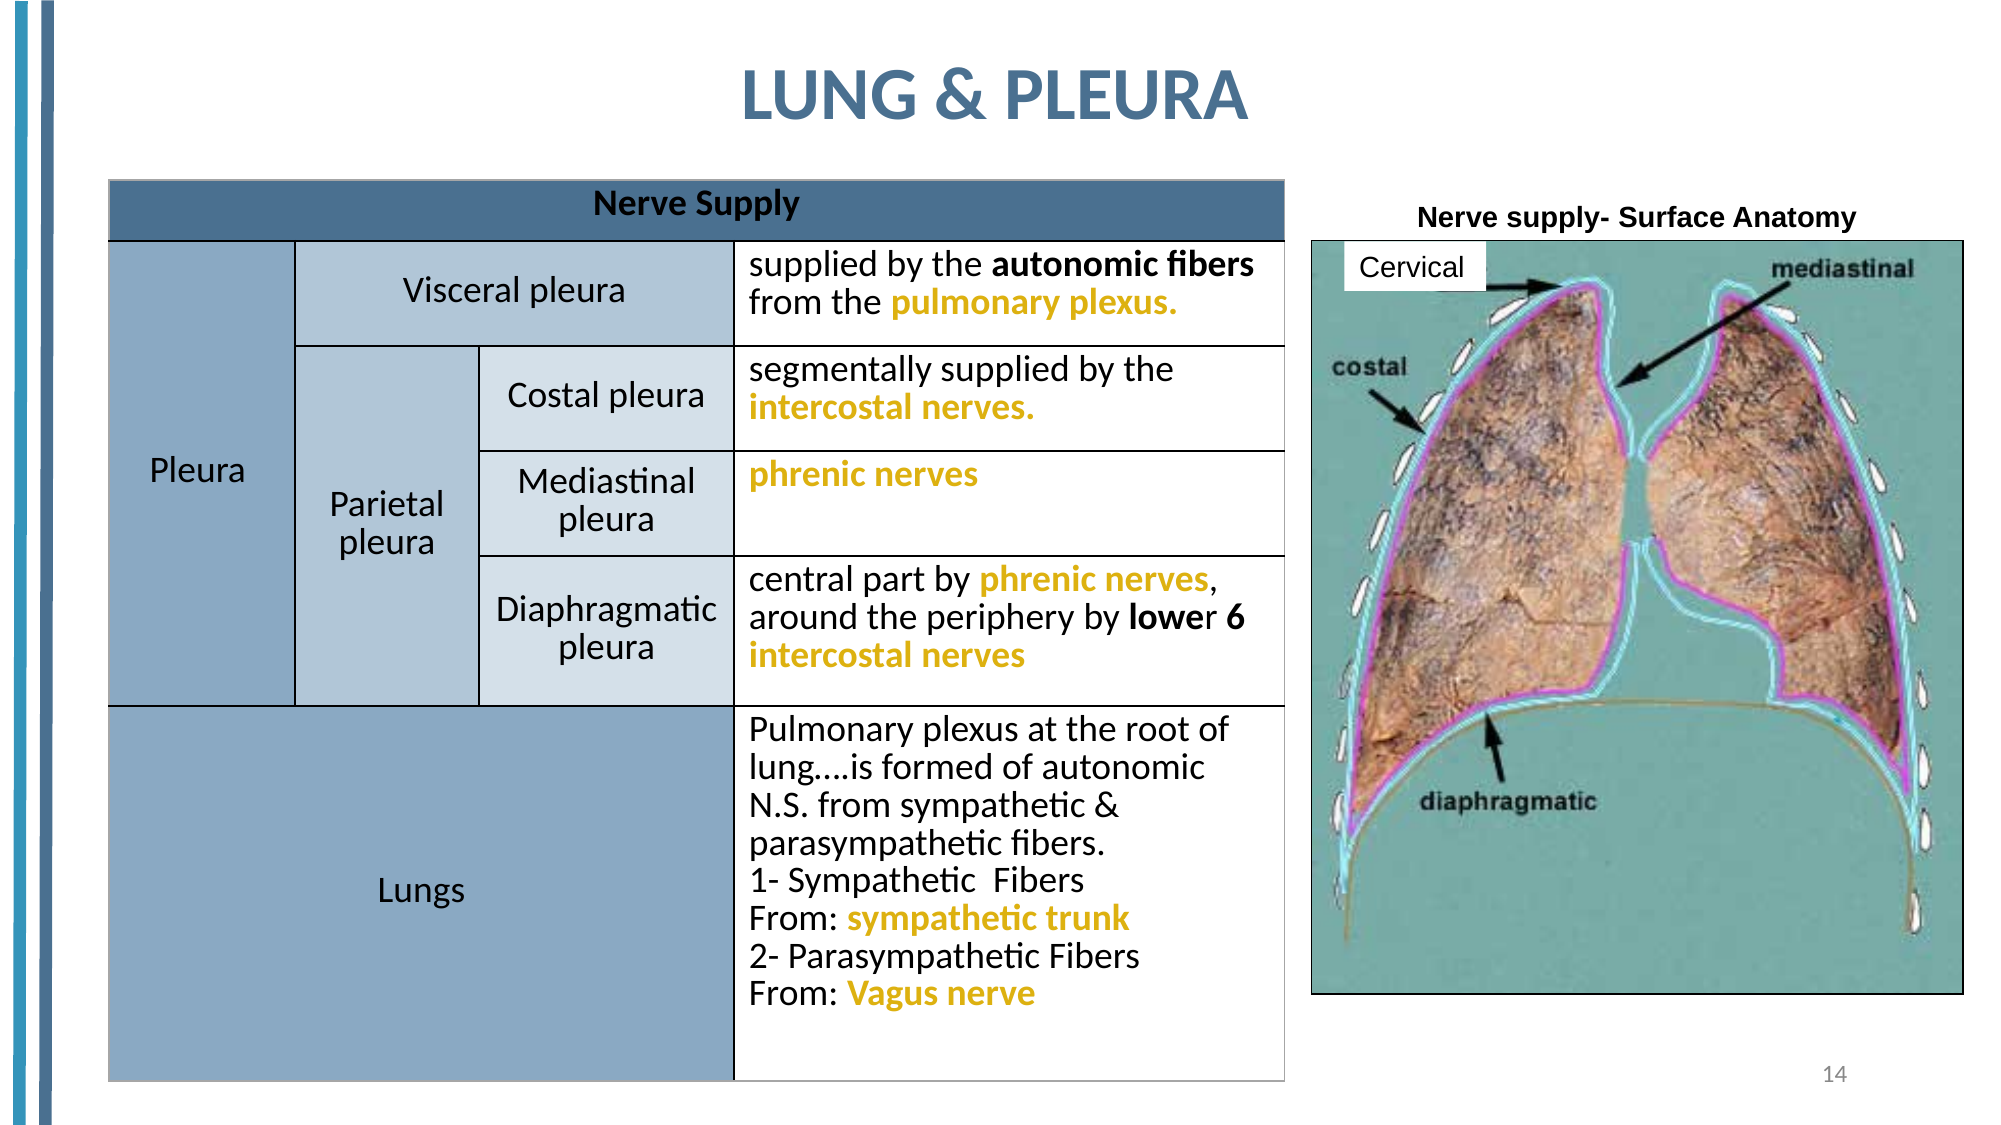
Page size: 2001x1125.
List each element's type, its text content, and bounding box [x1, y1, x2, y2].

table_cell Lungs [110, 707, 733, 1080]
table_cell Visceral pleura [296, 242, 733, 345]
table_cell Pleura [110, 242, 294, 705]
text_box Nerve supply- Surface Anatomy [1402, 190, 1873, 240]
slide_number 14 [1412, 1042, 1863, 1103]
table_cell supplied by the autonomic fibers from the pulmonary plexus. [735, 242, 1284, 345]
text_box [1312, 241, 1963, 994]
table_cell Mediastinal pleura [480, 452, 733, 555]
title LUNG & PLEURA [451, 0, 1541, 191]
table_cell phrenic nerves [735, 452, 1284, 555]
table_cell central part by phrenic nerves, around the periphery by lower 6 intercostal nerves [735, 557, 1284, 705]
table_cell Pulmonary plexus at the root of lung….is formed of autonomic N.S. from sympathetic & parasympathetic fibers. 1- Sympathetic Fibers From: sympathetic trunk 2- Parasympathetic Fibers From: Vagus nerve [735, 707, 1284, 1080]
table_cell Costal pleura [480, 347, 733, 450]
table_cell Diaphragmatic pleura [480, 557, 733, 705]
table_cell Parietal pleura [296, 347, 478, 705]
table_cell segmentally supplied by the intercostal nerves. [735, 347, 1284, 450]
table_header Nerve Supply [110, 181, 1284, 240]
